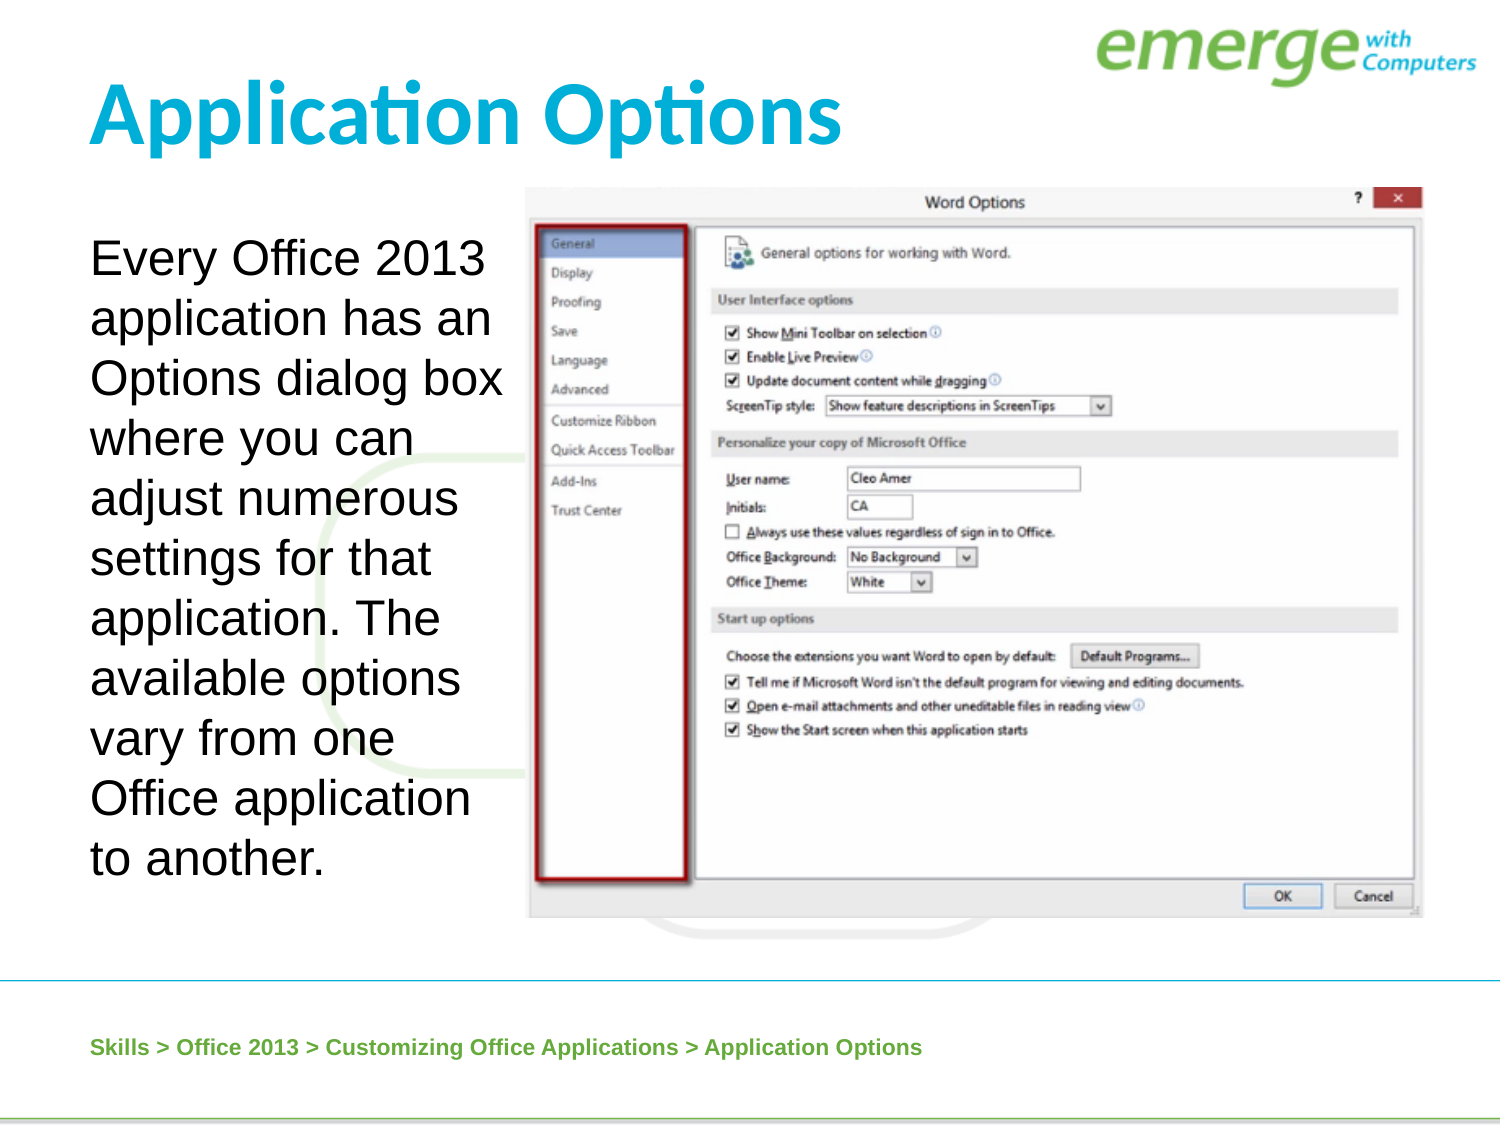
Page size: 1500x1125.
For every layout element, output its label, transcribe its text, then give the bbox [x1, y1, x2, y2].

picture [24, 185, 1500, 979]
text_box Every Office 2013 application has an Options dialog box where you can adjust numerous settings for that application. The available options vary from one Office application to another. [74, 218, 519, 887]
text_box Skills > Office 2013 > Customizing Office Applications > Application Options [74, 1025, 1138, 1075]
picture [1074, 0, 1500, 109]
text_box Application Options [74, 45, 1425, 163]
picture [0, 982, 1500, 1125]
